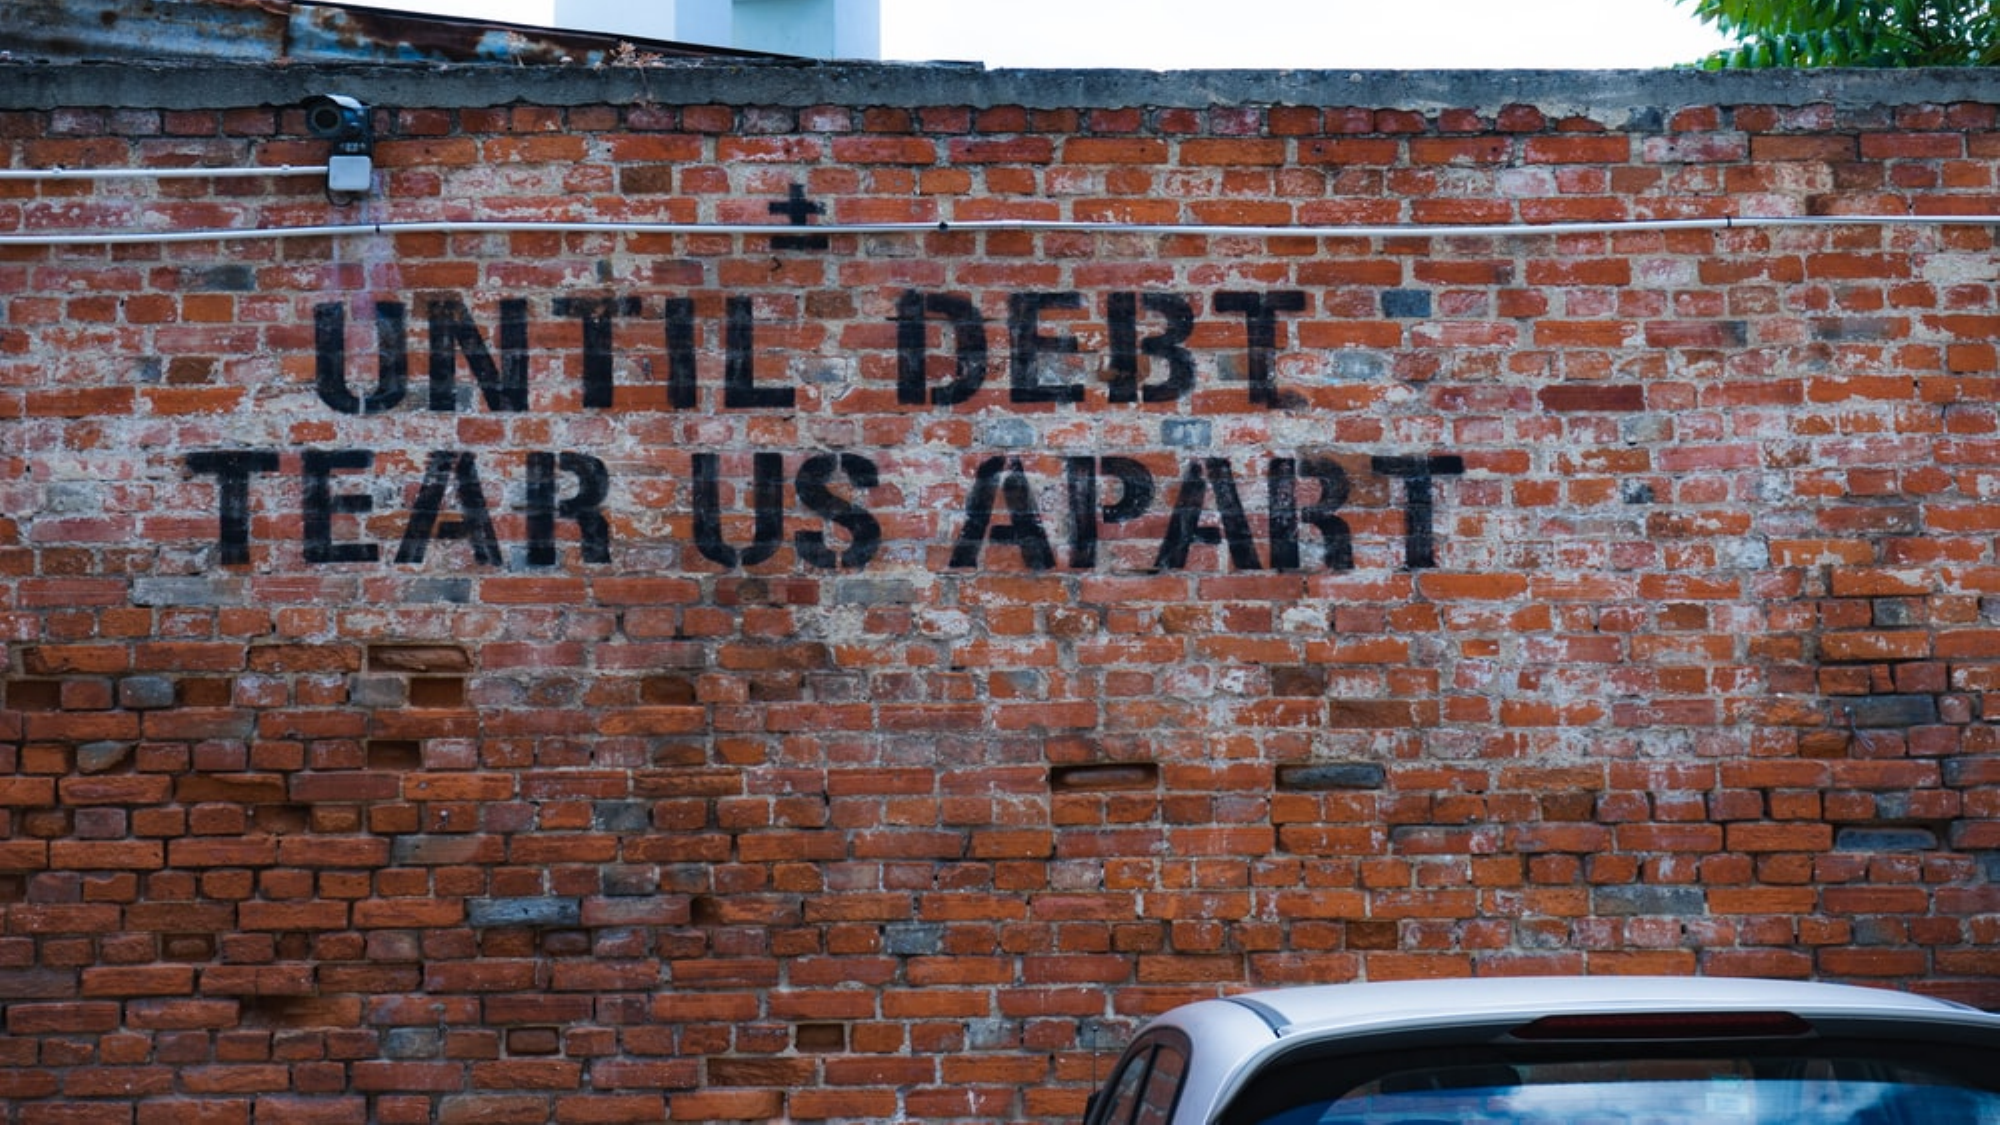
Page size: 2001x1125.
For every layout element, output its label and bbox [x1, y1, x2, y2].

list [0, 0, 2000, 1125]
